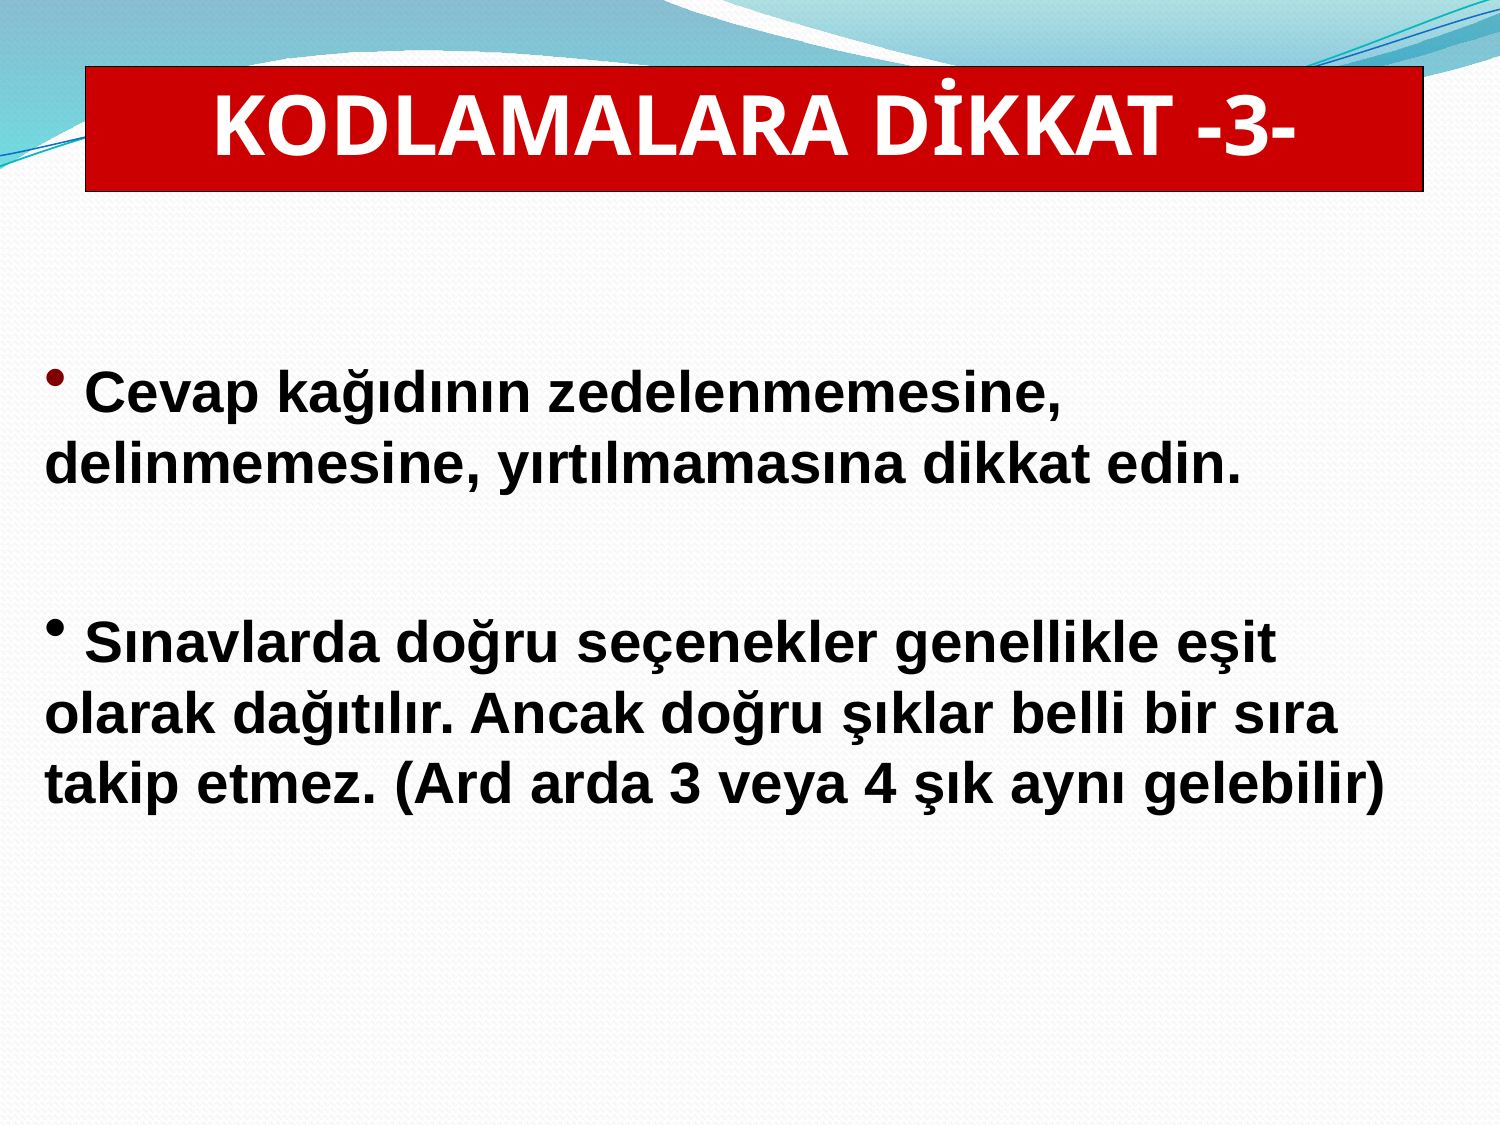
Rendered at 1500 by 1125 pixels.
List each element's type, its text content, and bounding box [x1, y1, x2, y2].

text_box KODLAMALARA DİKKAT -3- [85, 66, 1424, 192]
text_box Cevap kağıdının zedelenmemesine, delinmemesine, yırtılmamasına dikkat edin. [29, 338, 1500, 503]
text_box Sınavlarda doğru seçenekler genellikle eşit olarak dağıtılır. Ancak doğru şıklar belli bir sıra takip etmez. (Ard arda 3 veya 4 şık aynı gelebilir) [29, 588, 1417, 923]
